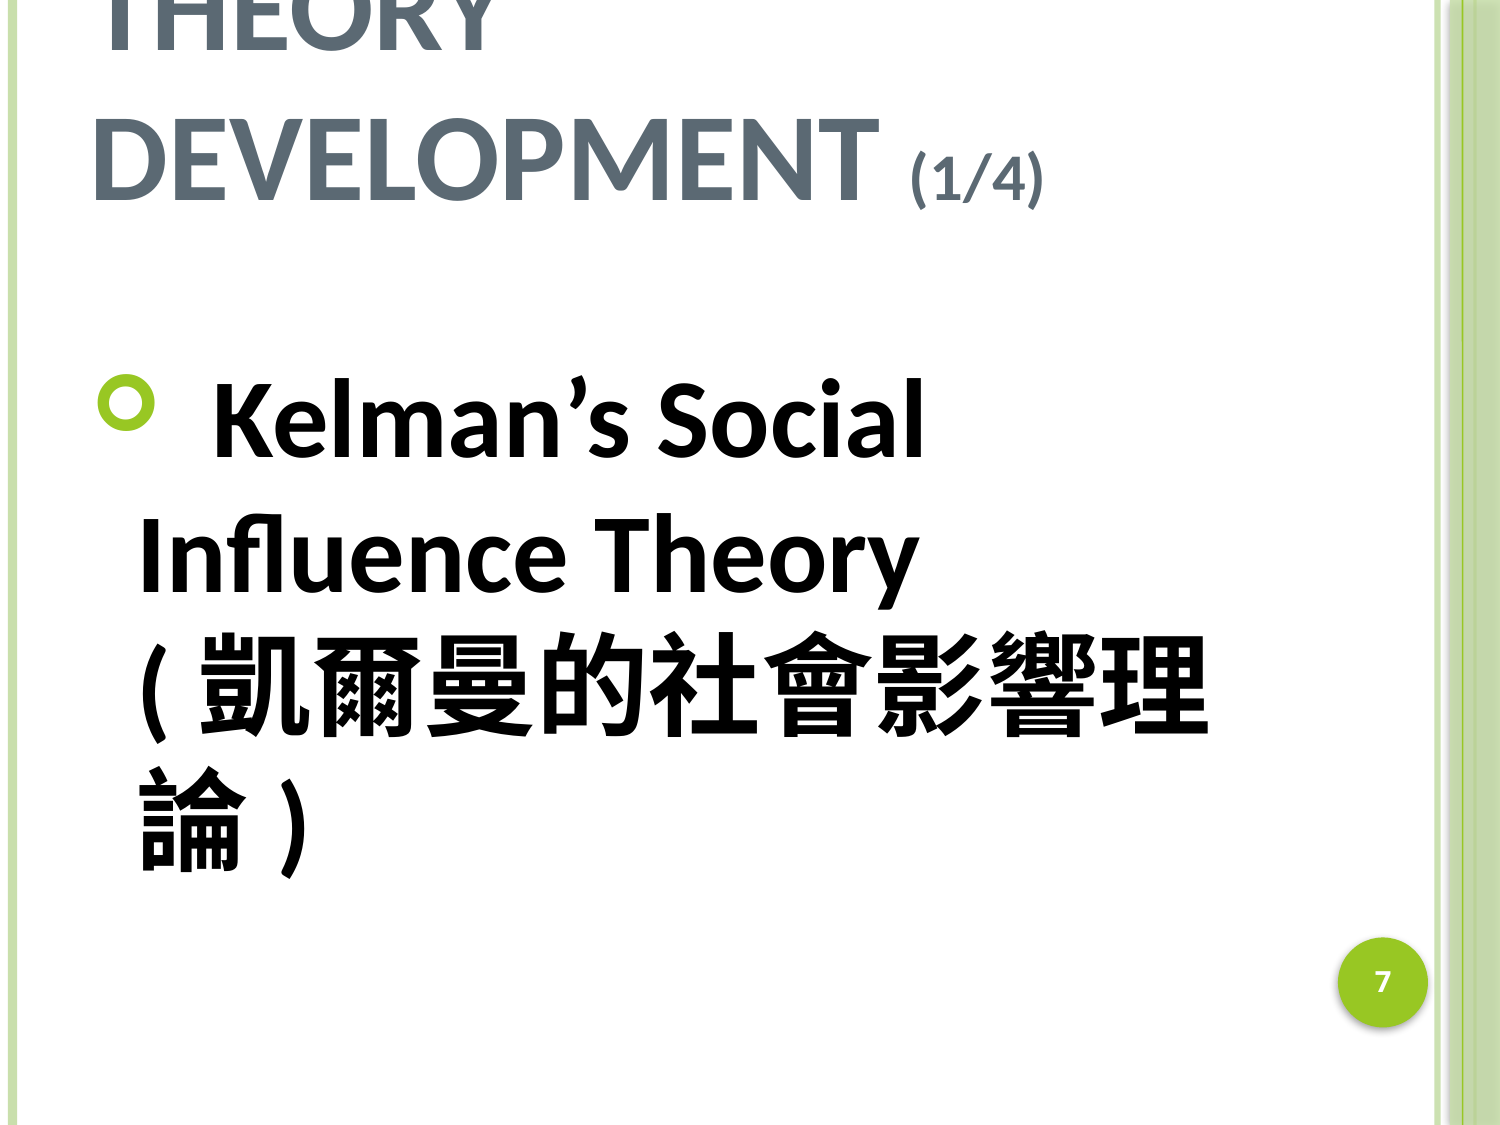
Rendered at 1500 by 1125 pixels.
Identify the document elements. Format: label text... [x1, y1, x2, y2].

slide_number 6 [1333, 940, 1434, 1027]
title Theory Development (1/4) [75, 45, 1300, 233]
list Kelman’s Social Influence Theory (凱爾曼的社會影響理論) [76, 338, 1341, 1062]
